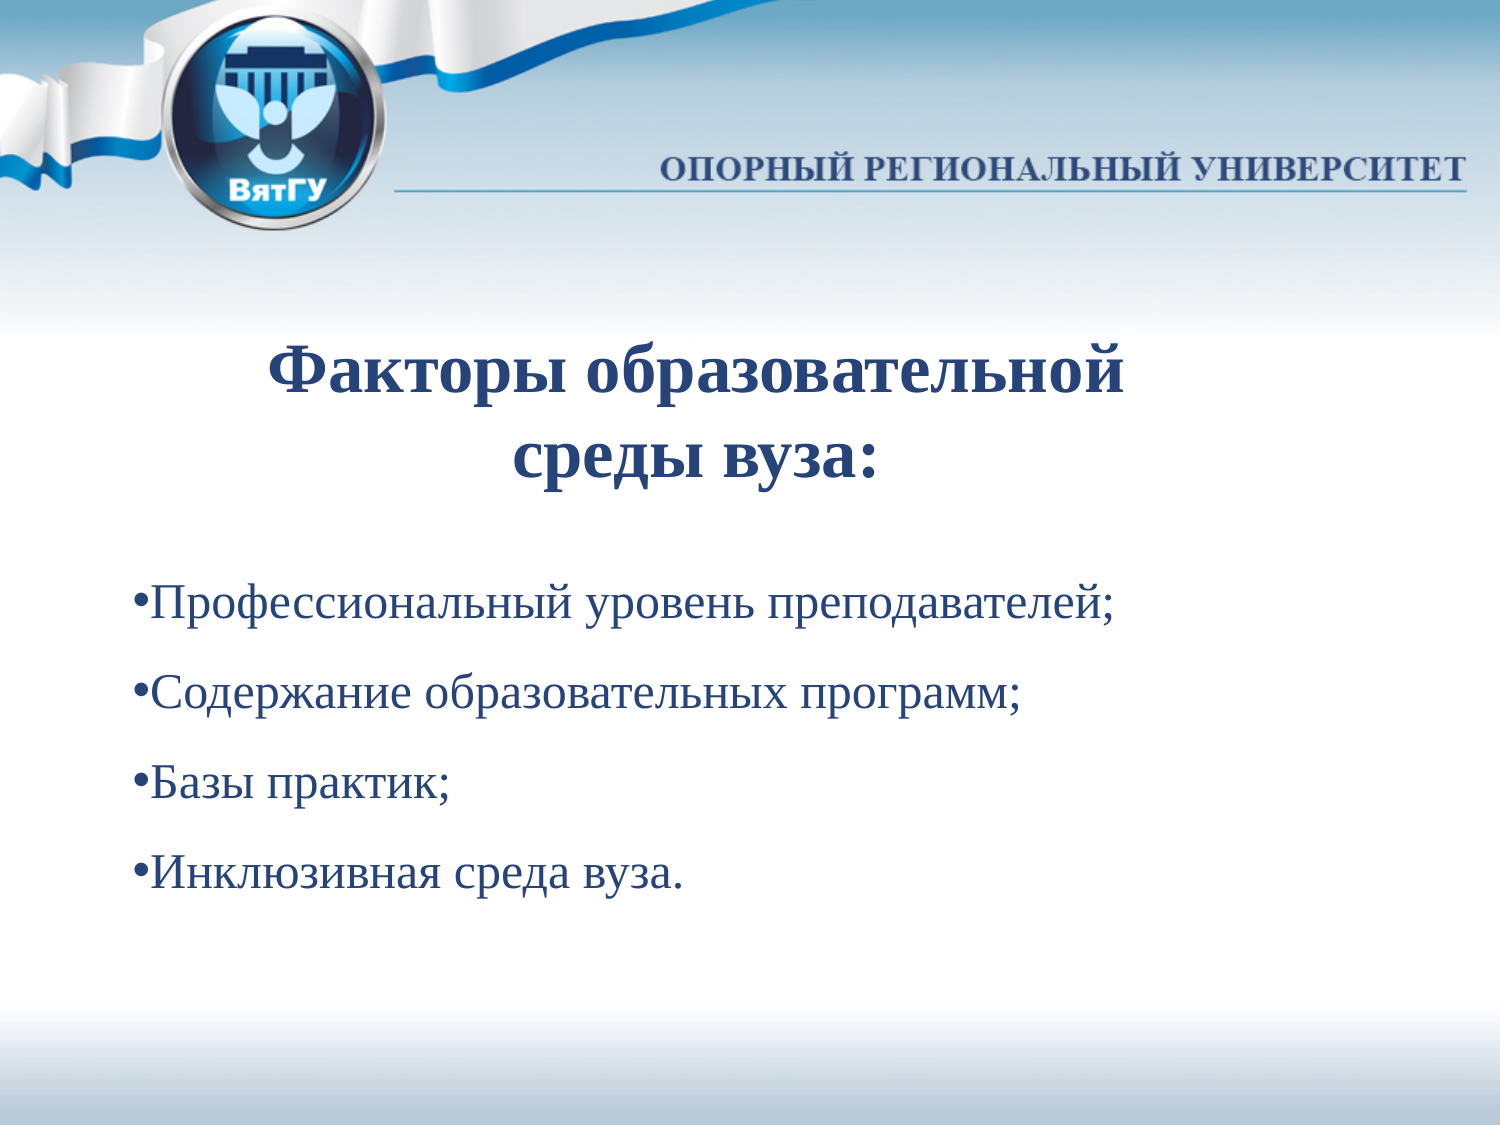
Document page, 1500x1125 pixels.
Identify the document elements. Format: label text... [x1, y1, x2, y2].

text_box Профессиональный уровень преподавателей; Содержание образовательных программ; Базы практик; Инклюзивная среда вуза. [117, 531, 1453, 1007]
text_box Факторы образовательной среды вуза: [162, 314, 1232, 499]
picture [0, 0, 1500, 1125]
